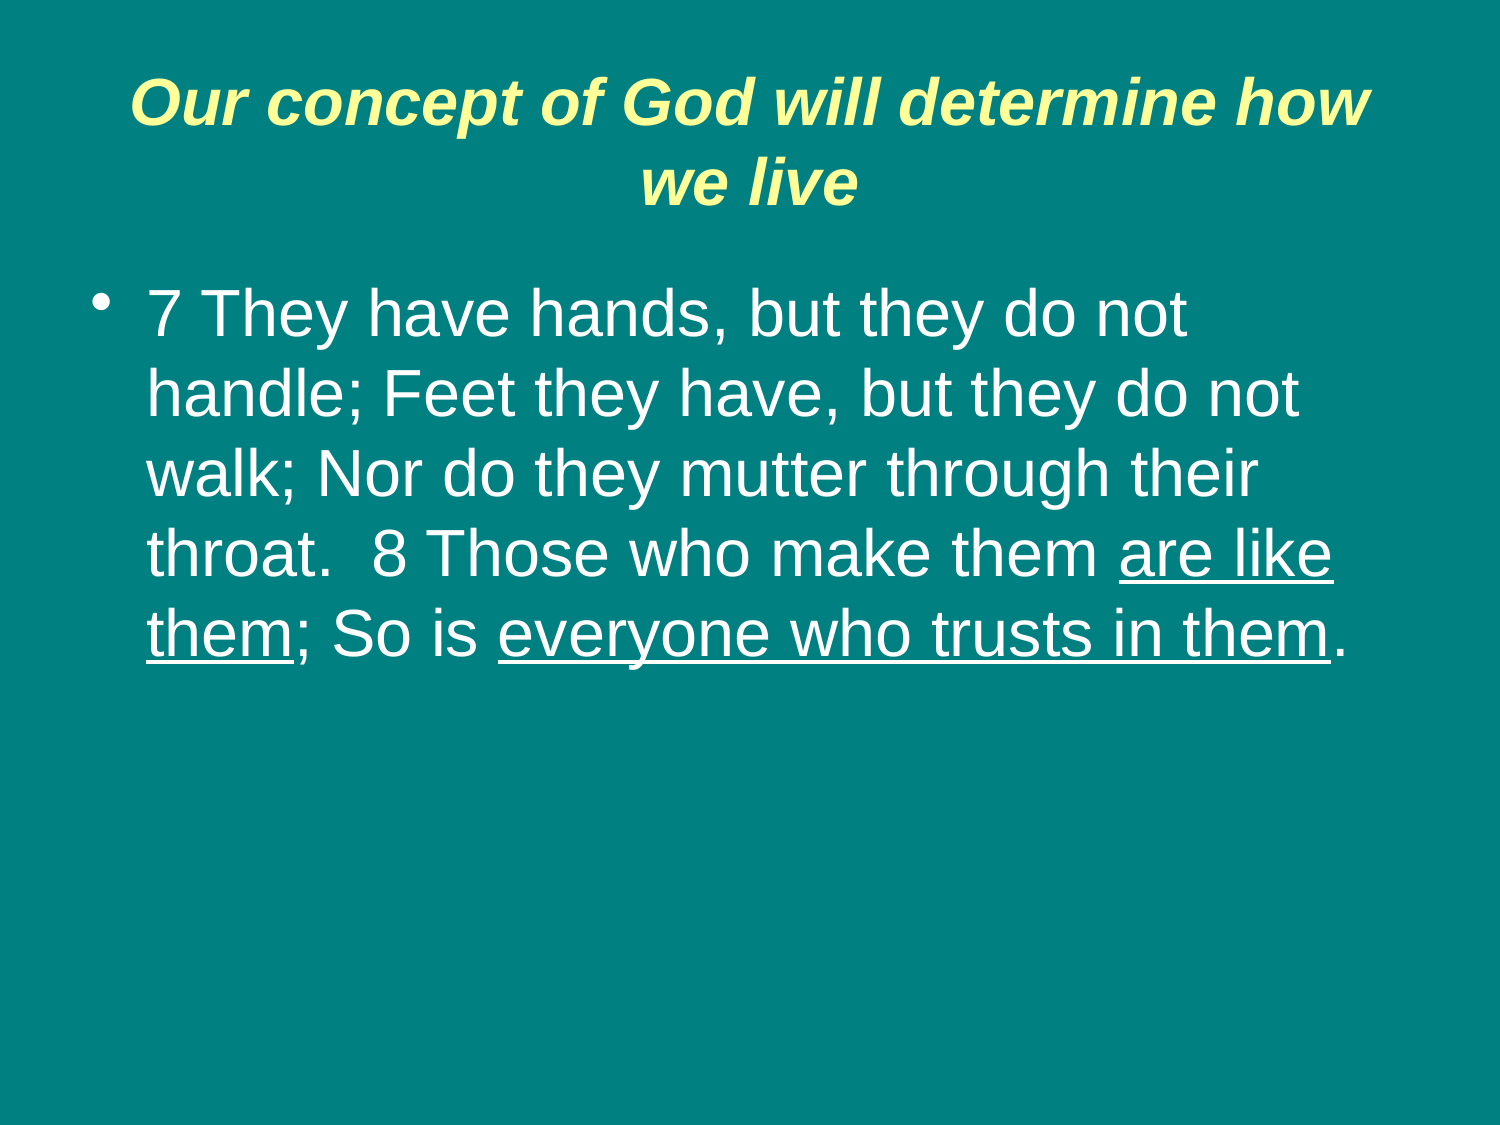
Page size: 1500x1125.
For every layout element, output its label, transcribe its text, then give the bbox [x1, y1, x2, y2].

list 7 They have hands, but they do not handle; Feet they have, but they do not walk; Nor do they mutter through their throat. 8 Those who make them are like them; So is everyone who trusts in them. [75, 262, 1425, 1005]
title Our concept of God will determine how we live [75, 45, 1425, 233]
